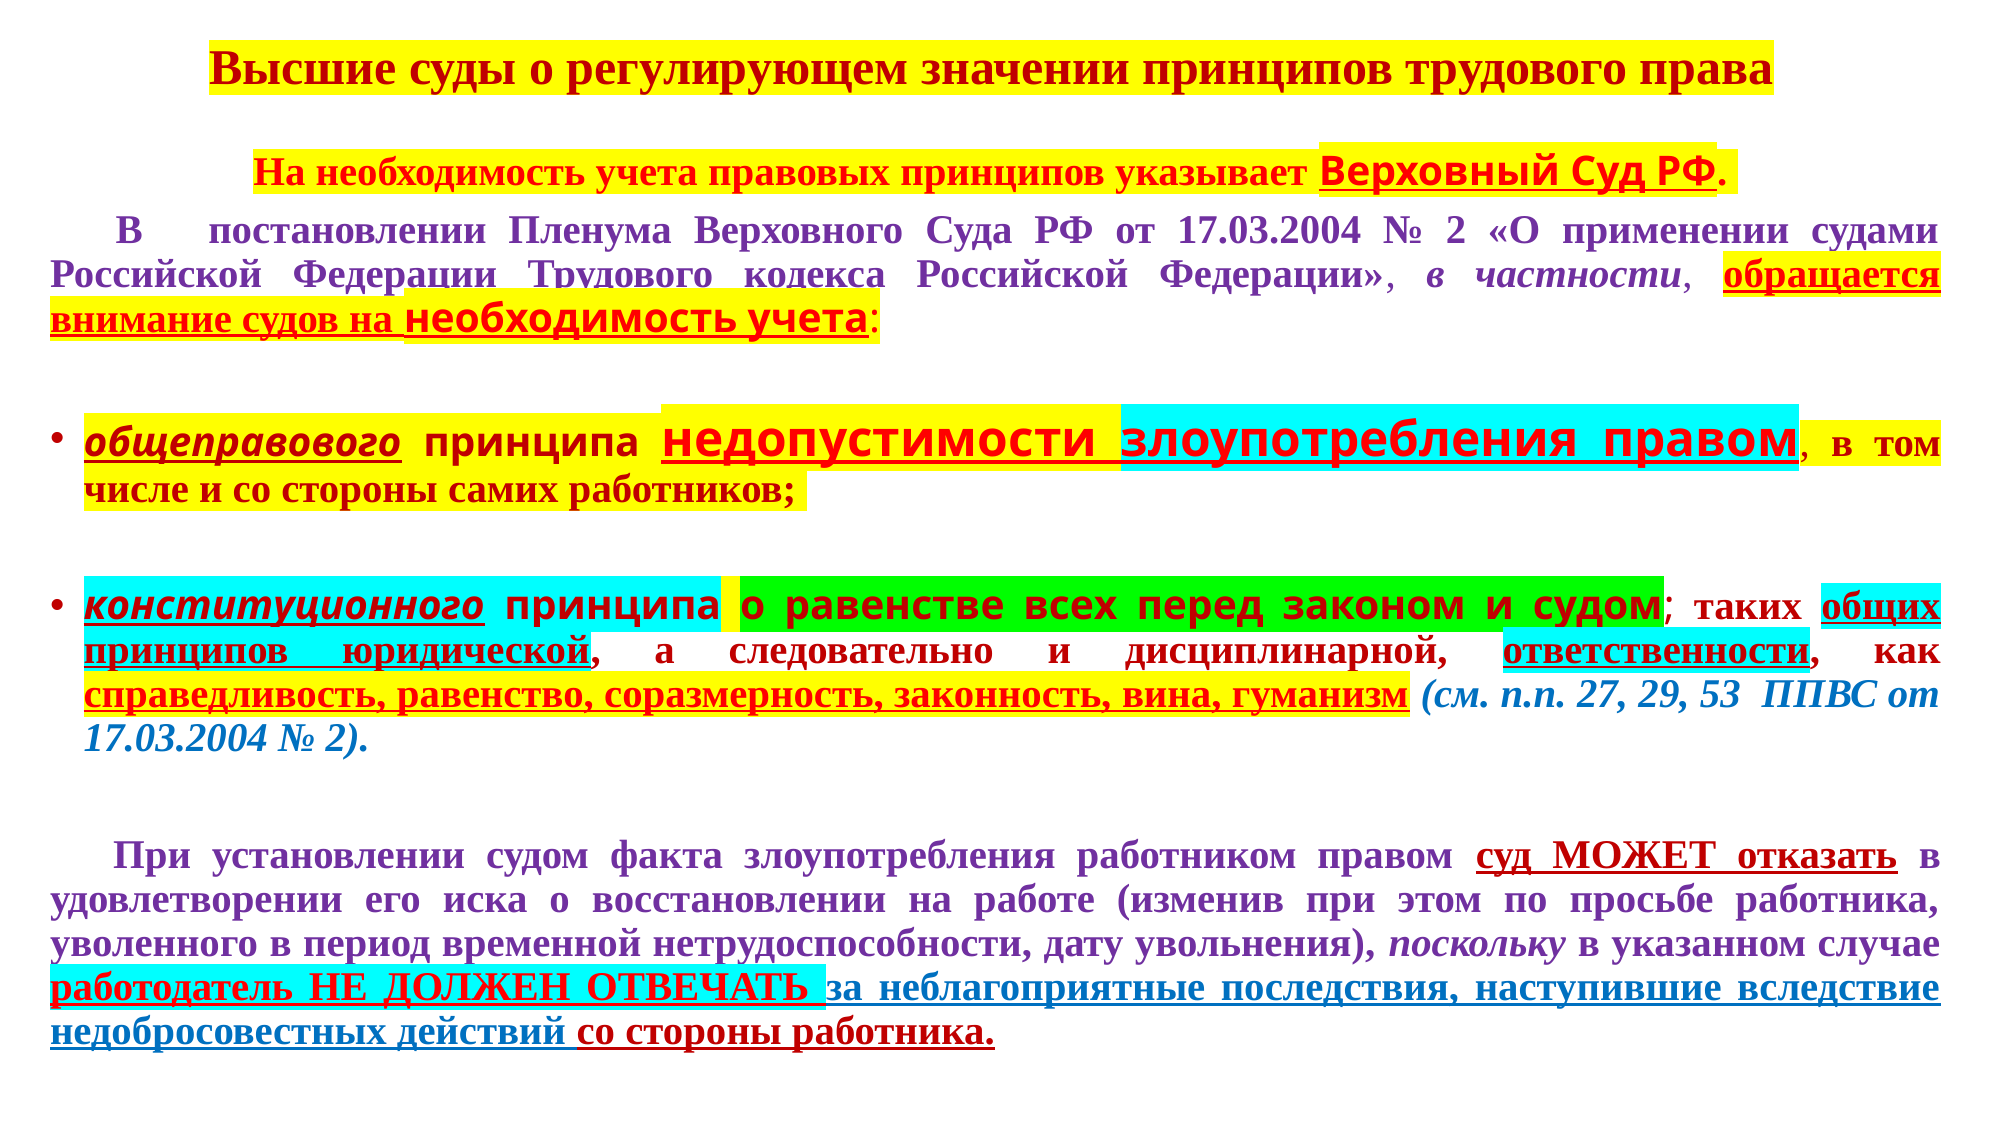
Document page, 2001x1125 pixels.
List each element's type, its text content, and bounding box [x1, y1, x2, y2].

title Высшие суды о регулирующем значении принципов трудового права [47, 24, 1936, 110]
list На необходимость учета правовых принципов указывает Верховный Суд РФ. В постановлении Пленума Верховного Суда РФ от 17.03.2004 № 2 «О применении судами Российской Федерации Трудового кодекса Российской Федерации», в частности, обращается внимание судов на необходимость учета: общеправового принципа недопустимости злоупотребления правом, в том числе и со стороны самих работников; конституционного принципа о равенстве всех перед законом и судом; таких общих принципов юридической, а следовательно и дисциплинарной, ответственности, как справедливость, равенство, соразмерность, законность, вина, гуманизм (см. п.п. 27, 29, 53 ППВС от 17.03.2004 № 2). При установлении судом факта злоупотребления работником правом суд МОЖЕТ отказать в удовлетворении его иска о восстановлении на работе (изменив при этом по просьбе работника, уволенного в период временной нетрудоспособности, дату увольнения), поскольку в указанном случае работодатель НЕ ДОЛЖЕН ОТВЕЧАТЬ за неблагоприятные последствия, наступившие вследствие недобросовестных действий со стороны работника. [34, 142, 1956, 1071]
